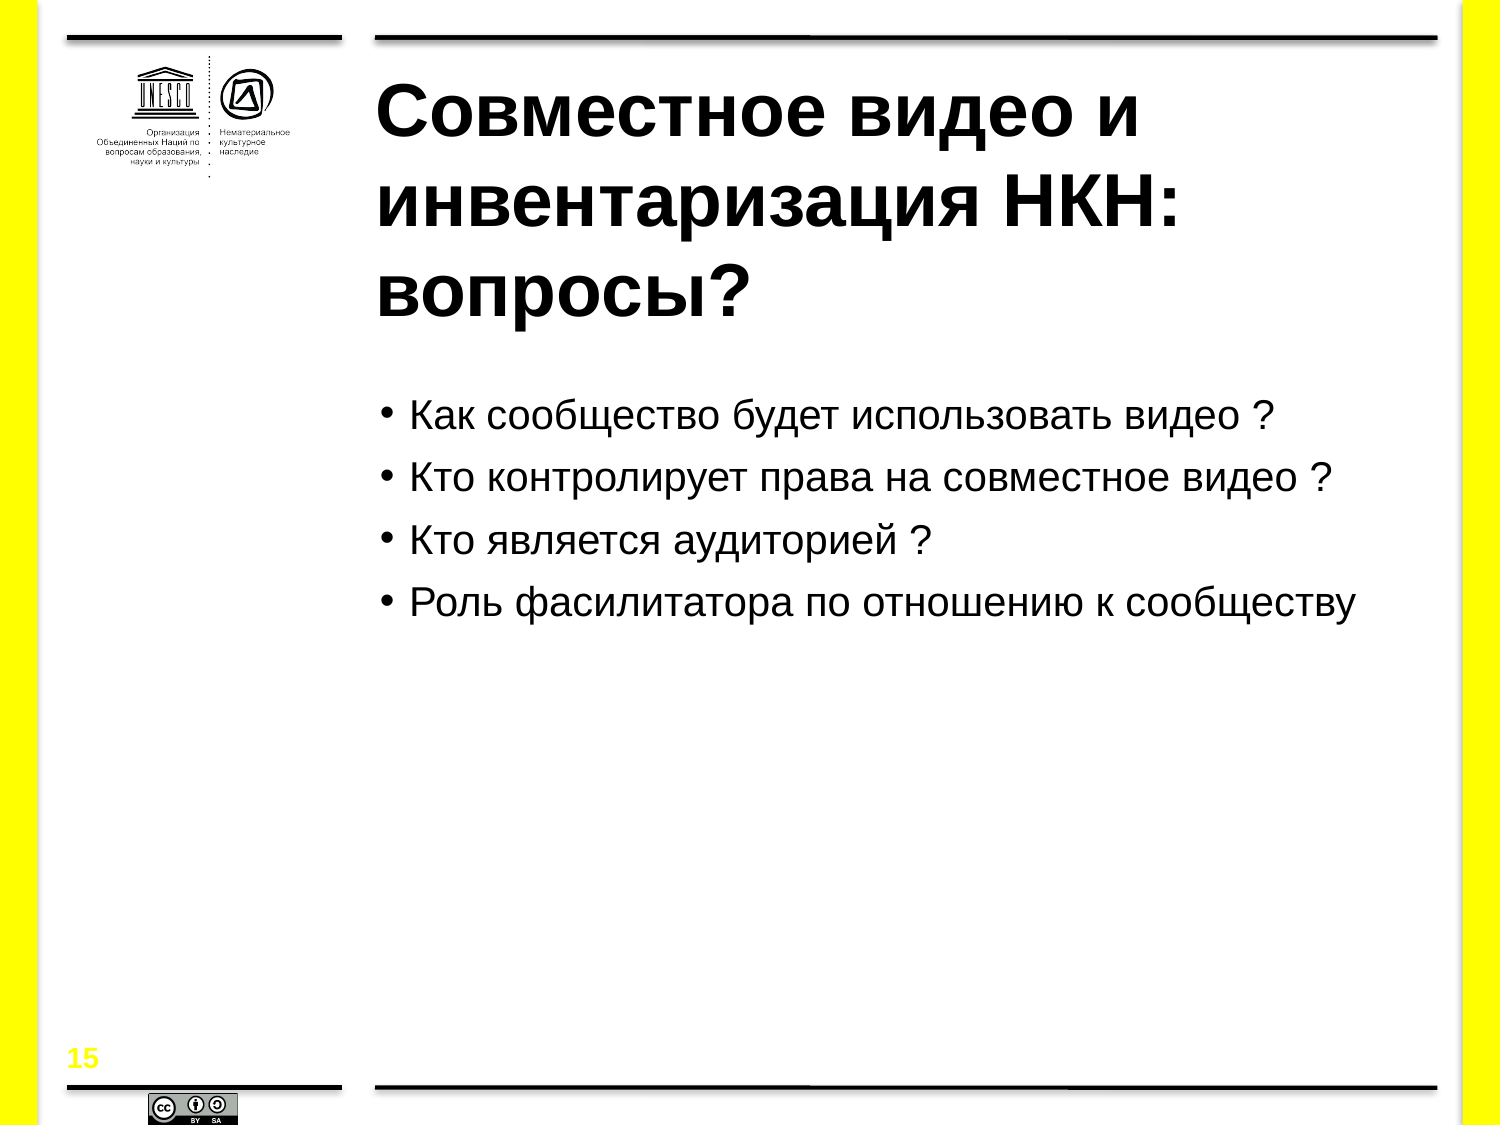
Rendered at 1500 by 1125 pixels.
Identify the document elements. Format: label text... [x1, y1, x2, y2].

title Совместное видео и инвентаризация НКН: вопросы? [375, 61, 1438, 335]
text_box Как сообщество будет использовать видео ? Кто контролирует права на совместное видео ? Кто является аудиторией ? Роль фасилитатора по отношению к сообществу [364, 380, 1428, 1053]
picture [148, 1093, 238, 1125]
picture [88, 56, 300, 187]
